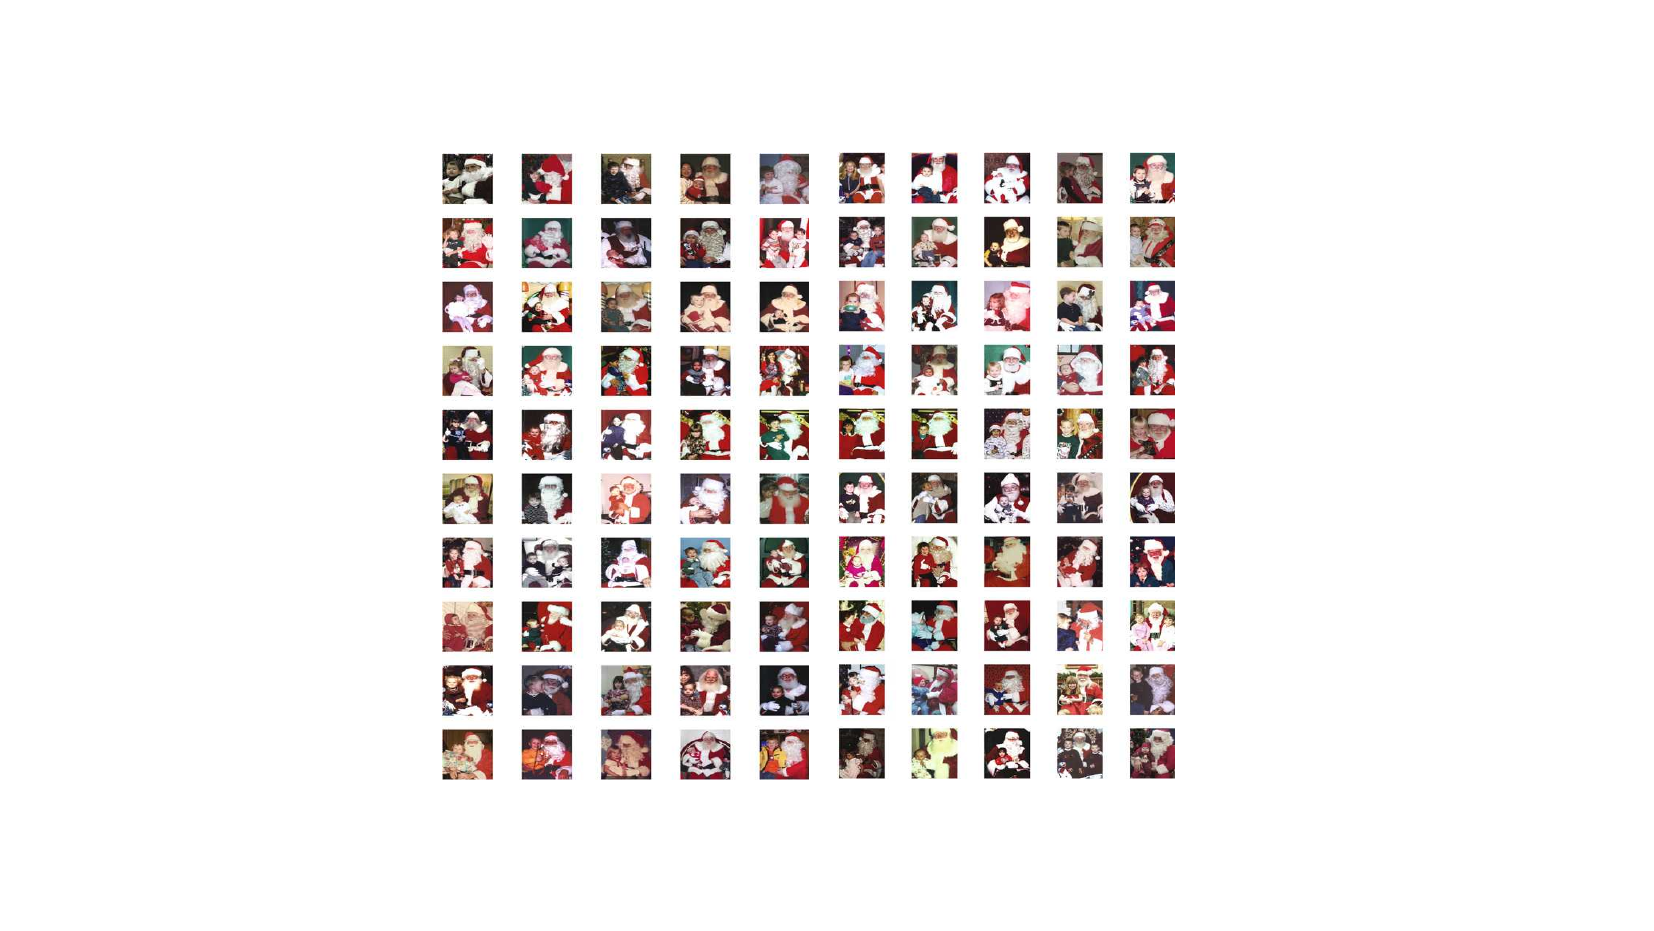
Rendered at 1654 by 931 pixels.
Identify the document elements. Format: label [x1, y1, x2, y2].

picture [836, 152, 1176, 780]
picture [442, 153, 810, 781]
